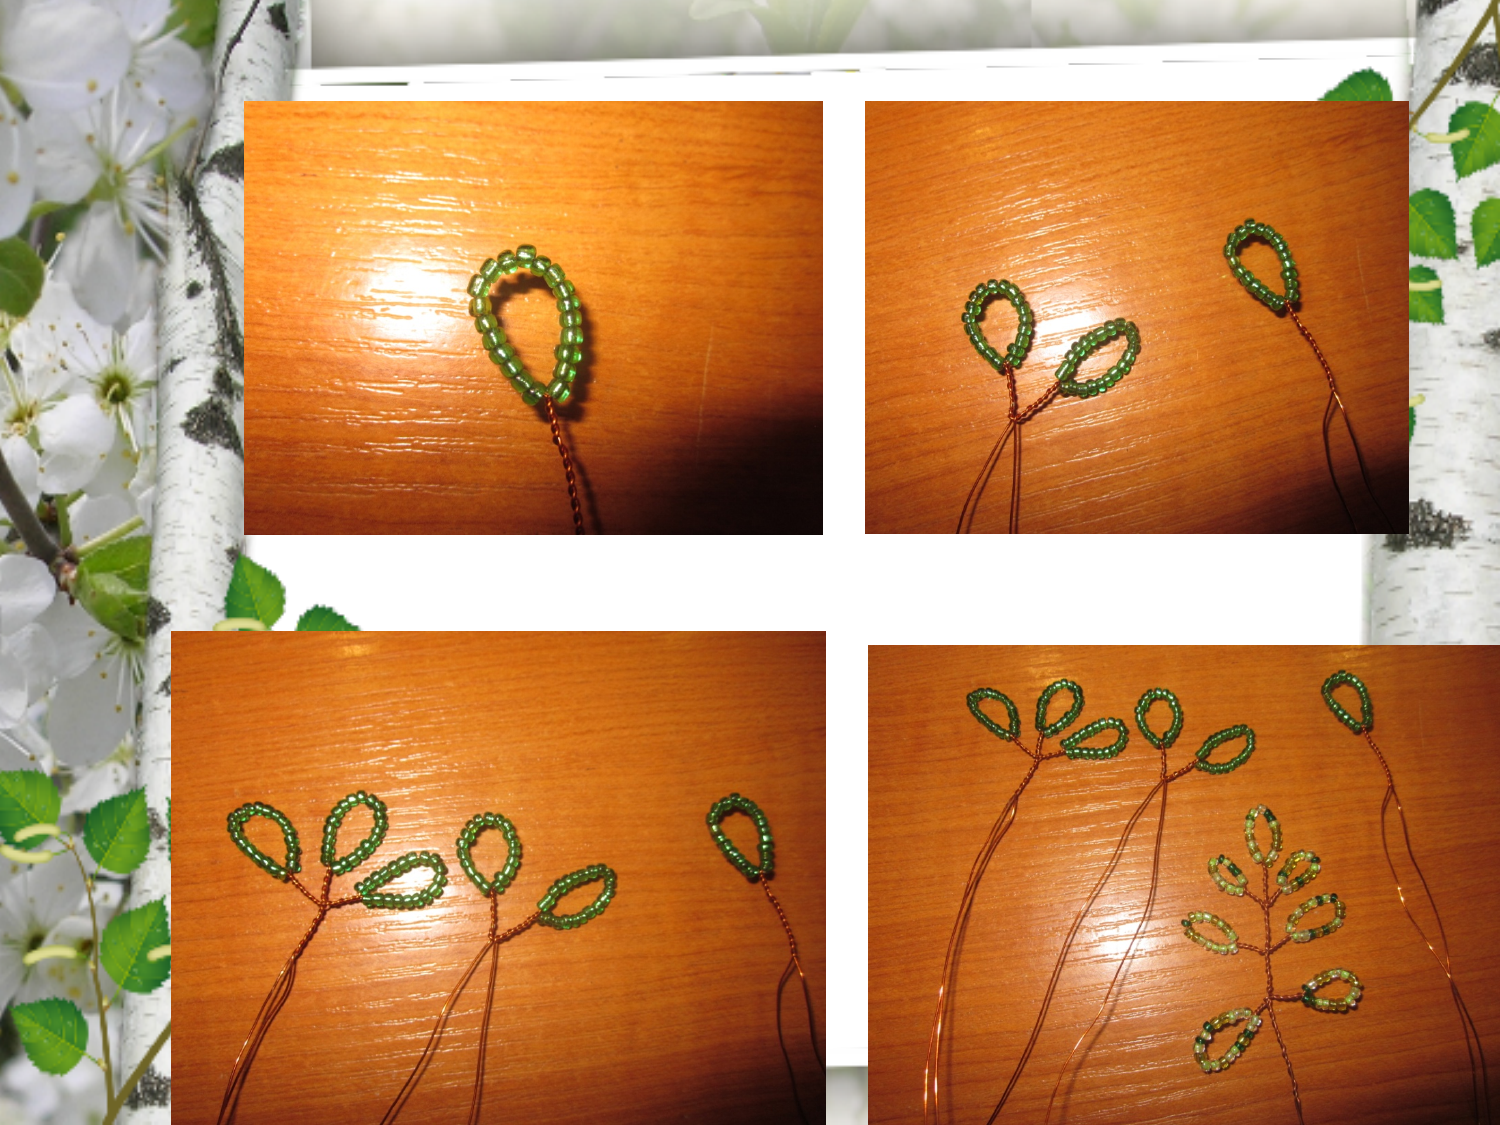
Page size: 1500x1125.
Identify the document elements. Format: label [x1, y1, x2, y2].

list [244, 101, 823, 536]
picture [0, 0, 1500, 1125]
